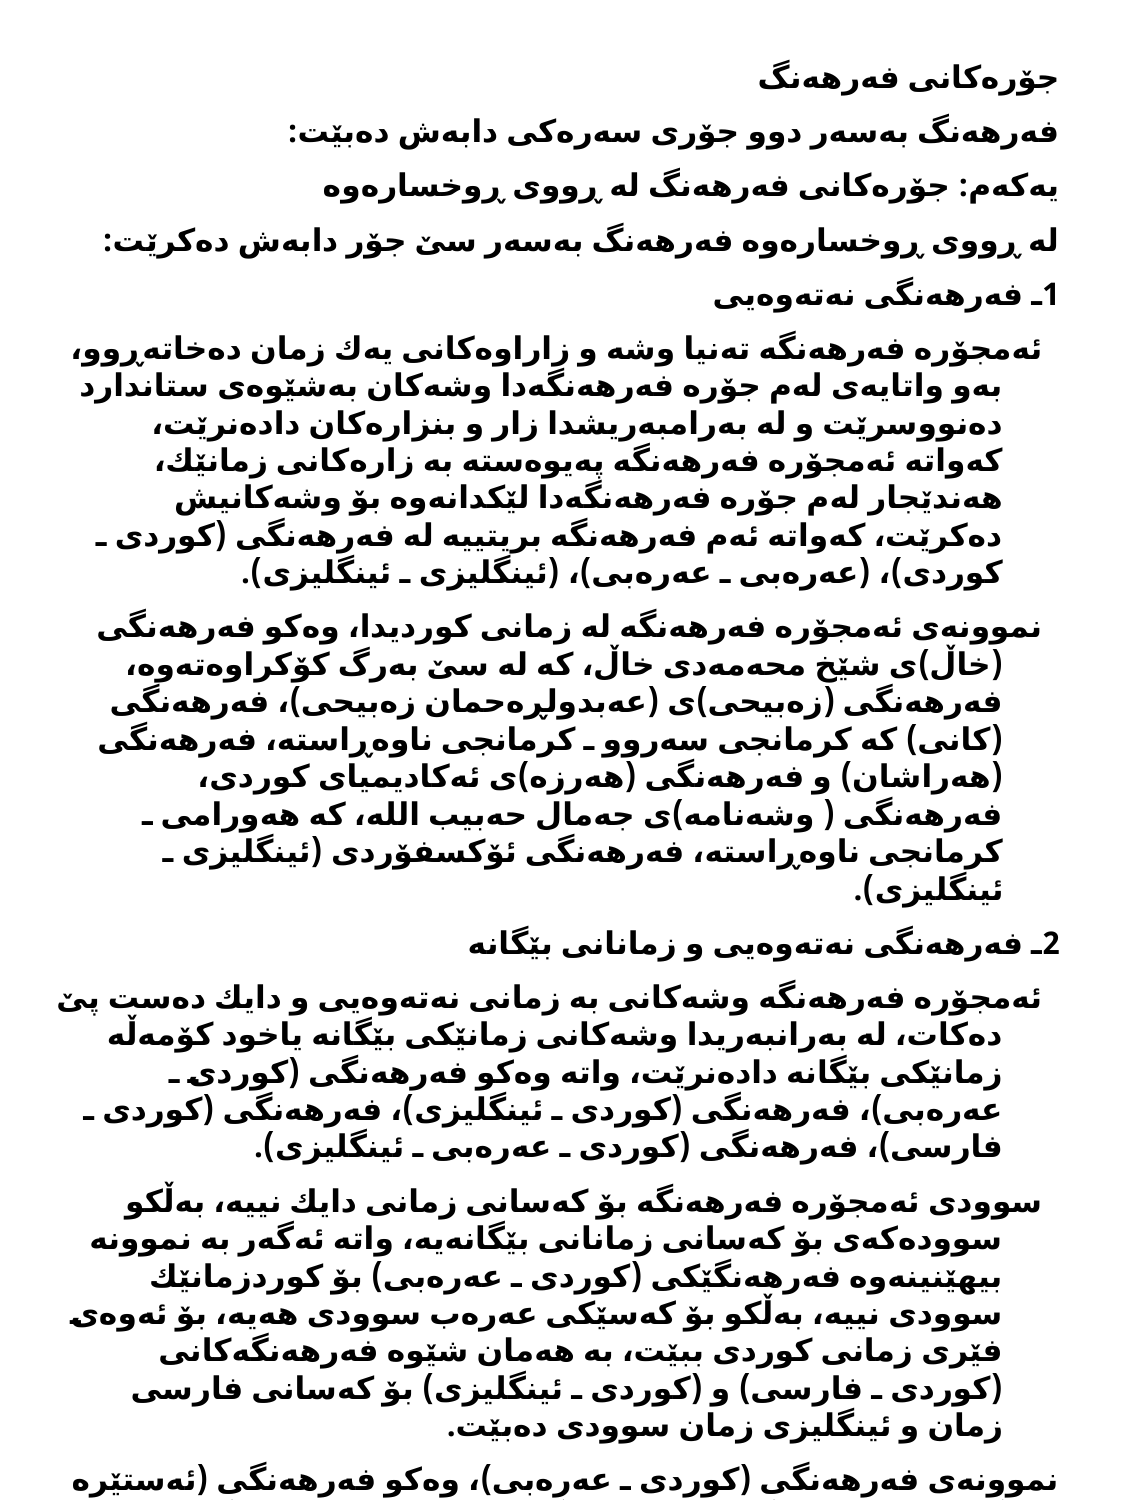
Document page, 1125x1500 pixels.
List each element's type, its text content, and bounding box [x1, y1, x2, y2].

list جۆرەكانی فەرهەنگ فەرهەنگ بەسەر دوو جۆری سەرەكی دابەش دەبێت: یەكەم: جۆرەكانی فەرهەنگ لە ڕووی ڕوخسارەوە لە ڕووی ڕوخسارەوە فەرهەنگ بەسەر سێ جۆر دابەش دەكرێت: 1ـ فەرهەنگی نەتەوەیی ئەمجۆرە فەرهەنگە تەنیا وشە و زاراوەكانی یەك زمان دەخاتەڕوو، بەو واتایەی لەم جۆرە فەرهەنگەدا وشەكان بەشێوەی ستاندارد دەنووسرێت و لە بەرامبەریشدا زار و بنزارەكان دادەنرێت، كەواتە ئەمجۆرە فەرهەنگە پەیوەستە بە زارەكانی زمانێك، هەندێجار لەم جۆرە فەرهەنگەدا لێكدانەوە بۆ وشەكانیش دەكرێت، كەواتە ئەم فەرهەنگە بریتییە لە فەرهەنگی (كوردی ـ كوردی)، (عه‌ره‌بی ـ عه‌ره‌بی)، (ئینگلیزی ـ ئینگلیزی). نموونەی ئەمجۆرە فەرهەنگە لە زمانی كوردیدا، وەكو فەرهەنگی (خاڵ)ی شێخ محەمەدی خاڵ، كە لە سێ بەرگ كۆكراوەتەوە، فەرهەنگی (زەبیحی)ی (عەبدولڕەحمان زەبیحی)، فەرهەنگی (كانی) كە كرمانجی سەروو ـ كرمانجی ناوەڕاستە، فەرهەنگی (هەراشان) و فەرهەنگی (هەرزە)ی ئەكادیمیای كوردی، فەرهەنگی ( وشەنامە)ی جەمال حەبیب اللە، كە هەورامی ـ كرمانجی ناوەڕاستە، فەرهەنگی ئۆكسفۆردی (ئینگلیزی ـ ئینگلیزی). 2ـ فەرهەنگی نەتەوەیی و زمانانی بێگانە ئەمجۆرە فەرهەنگە وشەكانی بە زمانی نەتەوەیی و دایك دەست پێ دەكات، لە بەرانبەریدا وشەكانی زمانێكی بێگانە یاخود كۆمەڵە زمانێكی بێگانە دادەنرێت، واتە وەكو فەرهەنگی (كوردی ـ عەرەبی)، فەرهەنگی (كوردی ـ ئینگلیزی)، فەرهەنگی (كوردی ـ فارسی)، فەرهەنگی (كوردی ـ عەرەبی ـ ئینگلیزی). سوودی ئەمجۆرە فەرهەنگە بۆ كەسانی زمانی دایك نییە، بەڵكو سوودەكەی بۆ كەسانی زمانانی بێگانەیە، واتە ئەگەر بە نموونە بیهێنینەوە فەرهەنگێكی (كوردی ـ عەرەبی) بۆ كوردزمانێك سوودی نییە، بەڵكو بۆ كەسێكی عەرەب سوودی هەیە، بۆ ئەوەی فێری زمانی كوردی ببێت، بە هەمان شێوە فەرهەنگەكانی (كوردی ـ فارسی) و (كوردی ـ ئینگلیزی) بۆ كەسانی فارسی زمان و ئینگلیزی زمان سوودی دەبێت. نموونەی فەرهەنگی (كوردی ـ عەرەبی)، وەكو فەرهەنگی (ئەستێرە گەشە)، فەرهەنگی (مهاباد)ی گیو موكریانی، فەرهەنگی (ئاری)ی سابیر گردعازەبانی، فەرهەنگی ( گوڵزار)ی گەرمیان ئەحمەد، فەرهەنگی ( ڕوشدی)ی محەمەد ڕوشدی دزەییە. نموونەی فەرهەنگی (كوردی ـ ئینگلیزی)، وەكو فەرهەنگی (ئۆكسفۆرد)ی سەلام ناوخۆش. نموونەی فەرهەنگی (كوردی ـ فارسی)، وەكو فەرهەنگی (هەمبانە بۆرینە)ی هەژاری موكریانی، فەرهەنگی (ڕێژگە)ی ئەمین گەردیگلانی، فەرهەنگی (ناهید)ی محەمەد ناهید. [37, 50, 1075, 1463]
